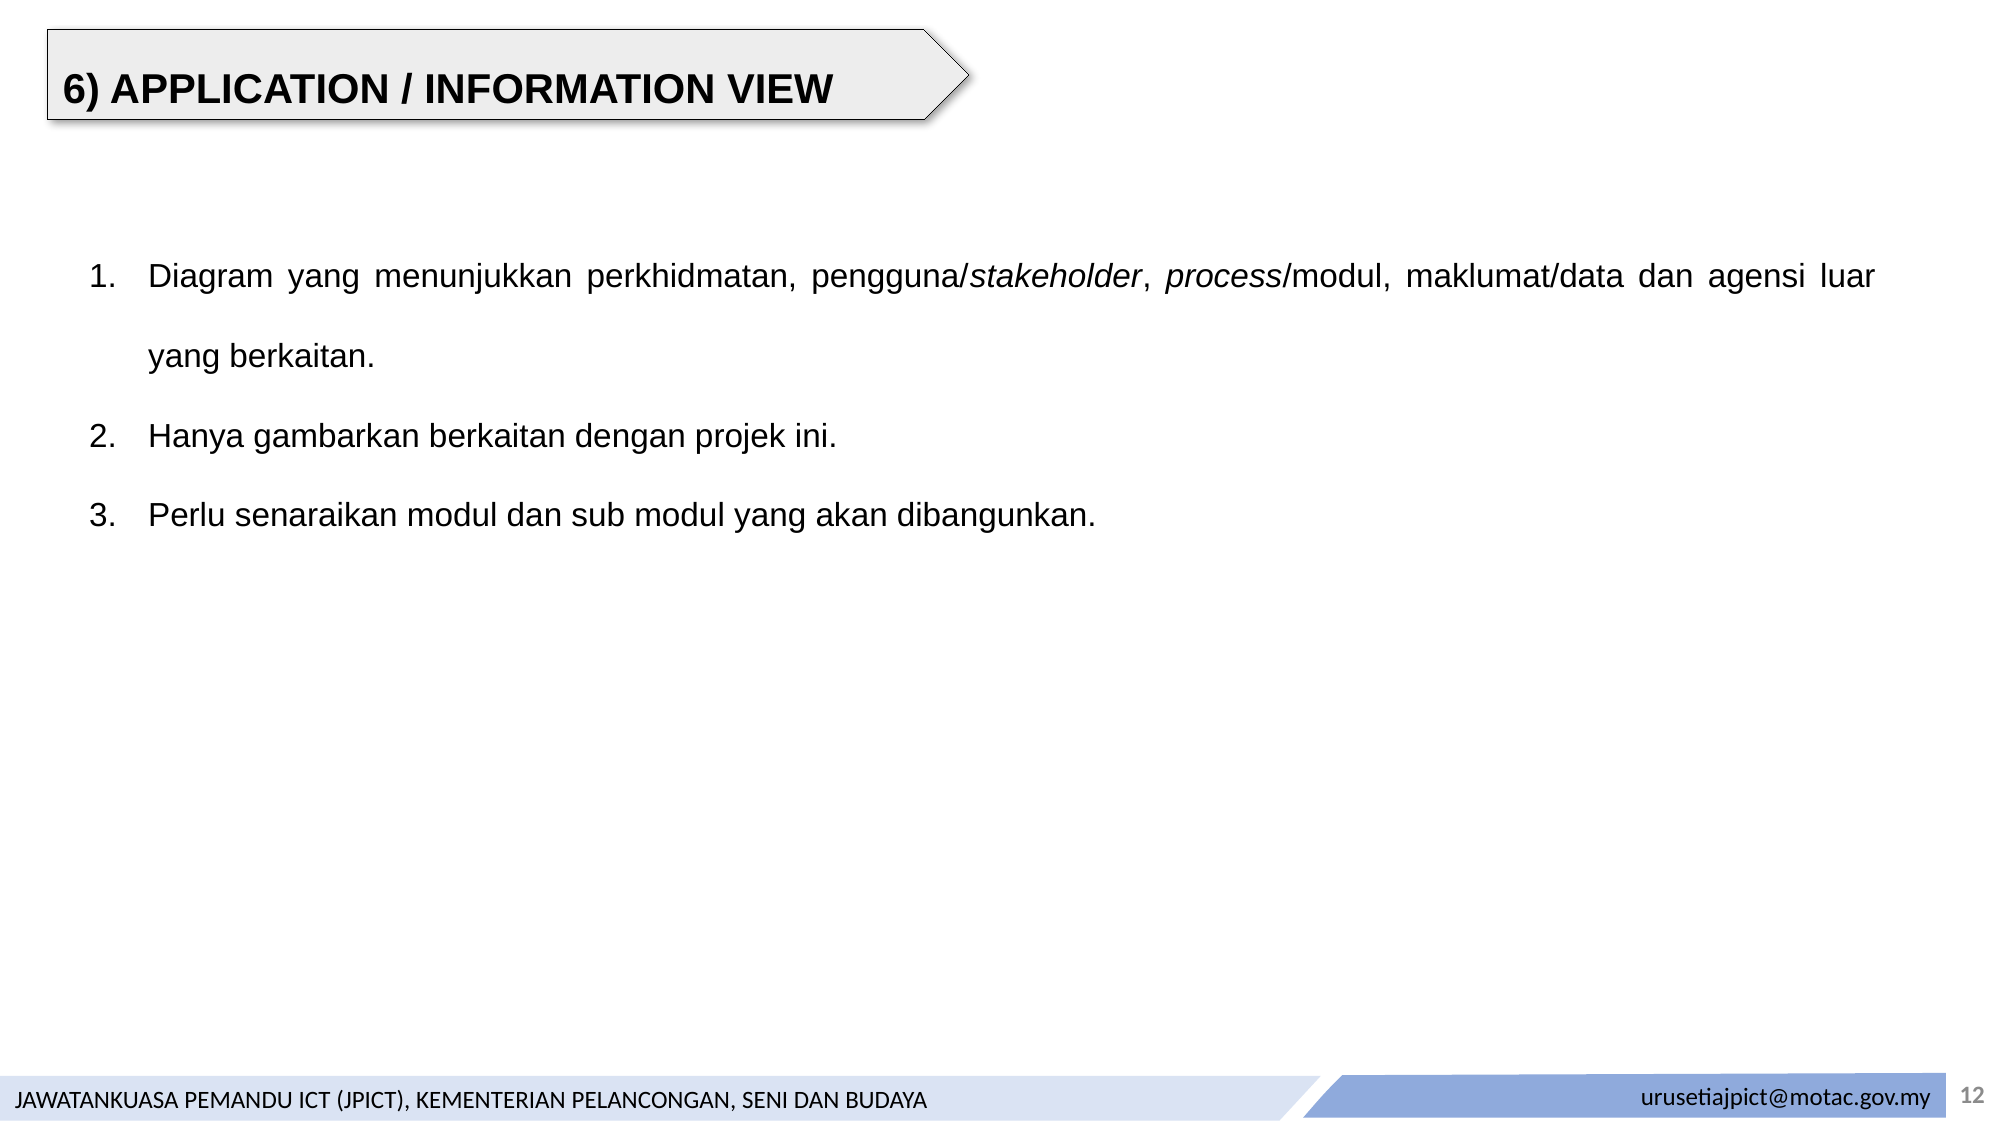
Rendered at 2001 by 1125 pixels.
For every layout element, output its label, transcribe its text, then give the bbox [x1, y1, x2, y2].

text_box 6) APPLICATION / INFORMATION VIEW [47, 29, 969, 120]
slide_number 12 [1550, 1063, 2000, 1124]
text_box Diagram yang menunjukkan perkhidmatan, pengguna/stakeholder, process/modul, maklumat/data dan agensi luar yang berkaitan. Hanya gambarkan berkaitan dengan projek ini. Perlu senaraikan modul dan sub modul yang akan dibangunkan. [74, 206, 1892, 563]
